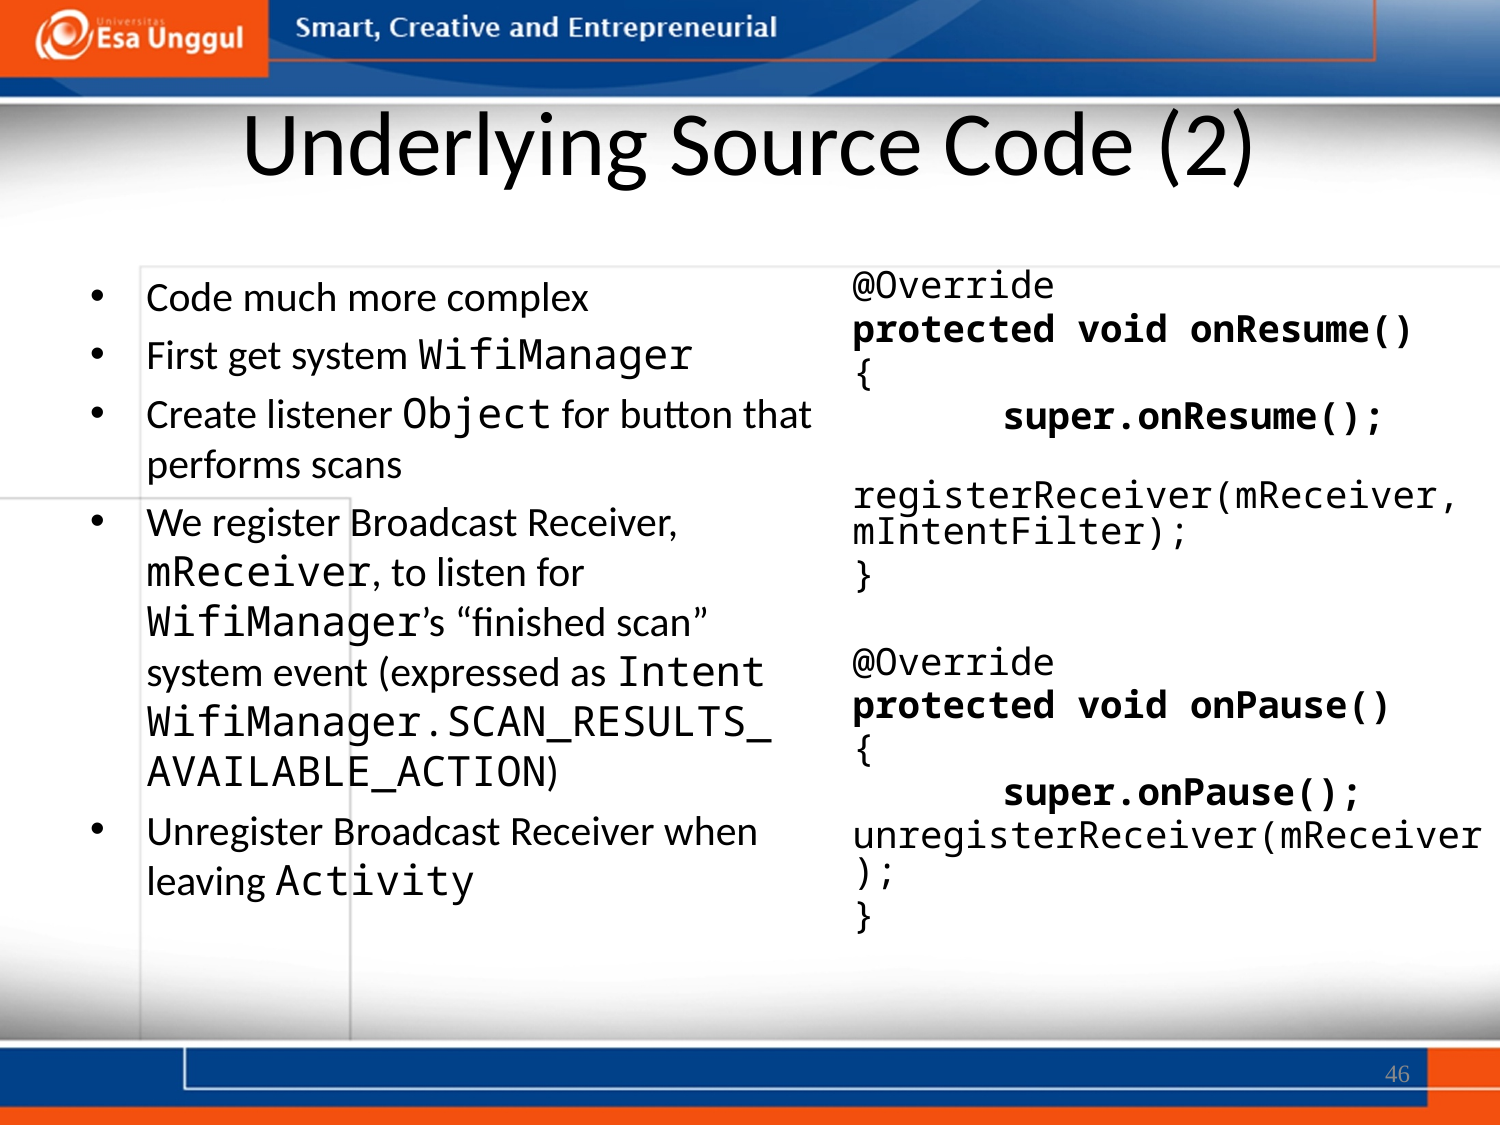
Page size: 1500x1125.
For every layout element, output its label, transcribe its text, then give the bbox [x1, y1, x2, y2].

slide_number 46 [1074, 1042, 1425, 1103]
title Underlying Source Code (2) [75, 45, 1425, 233]
list Code much more complex First get system WifiManager Create listener Object for button that performs scans We register Broadcast Receiver, mReceiver, to listen for WifiManager’s “finished scan” system event (expressed as Intent WifiManager.SCAN_RESULTS_ AVAILABLE_ACTION) Unregister Broadcast Receiver when leaving Activity [75, 262, 837, 1005]
list @Override protected void onResume() { super.onResume(); registerReceiver(mReceiver, mIntentFilter); } @Override protected void onPause() { super.onPause(); unregisterReceiver(mReceiver); } [837, 262, 1500, 1005]
picture [0, 0, 1500, 1125]
